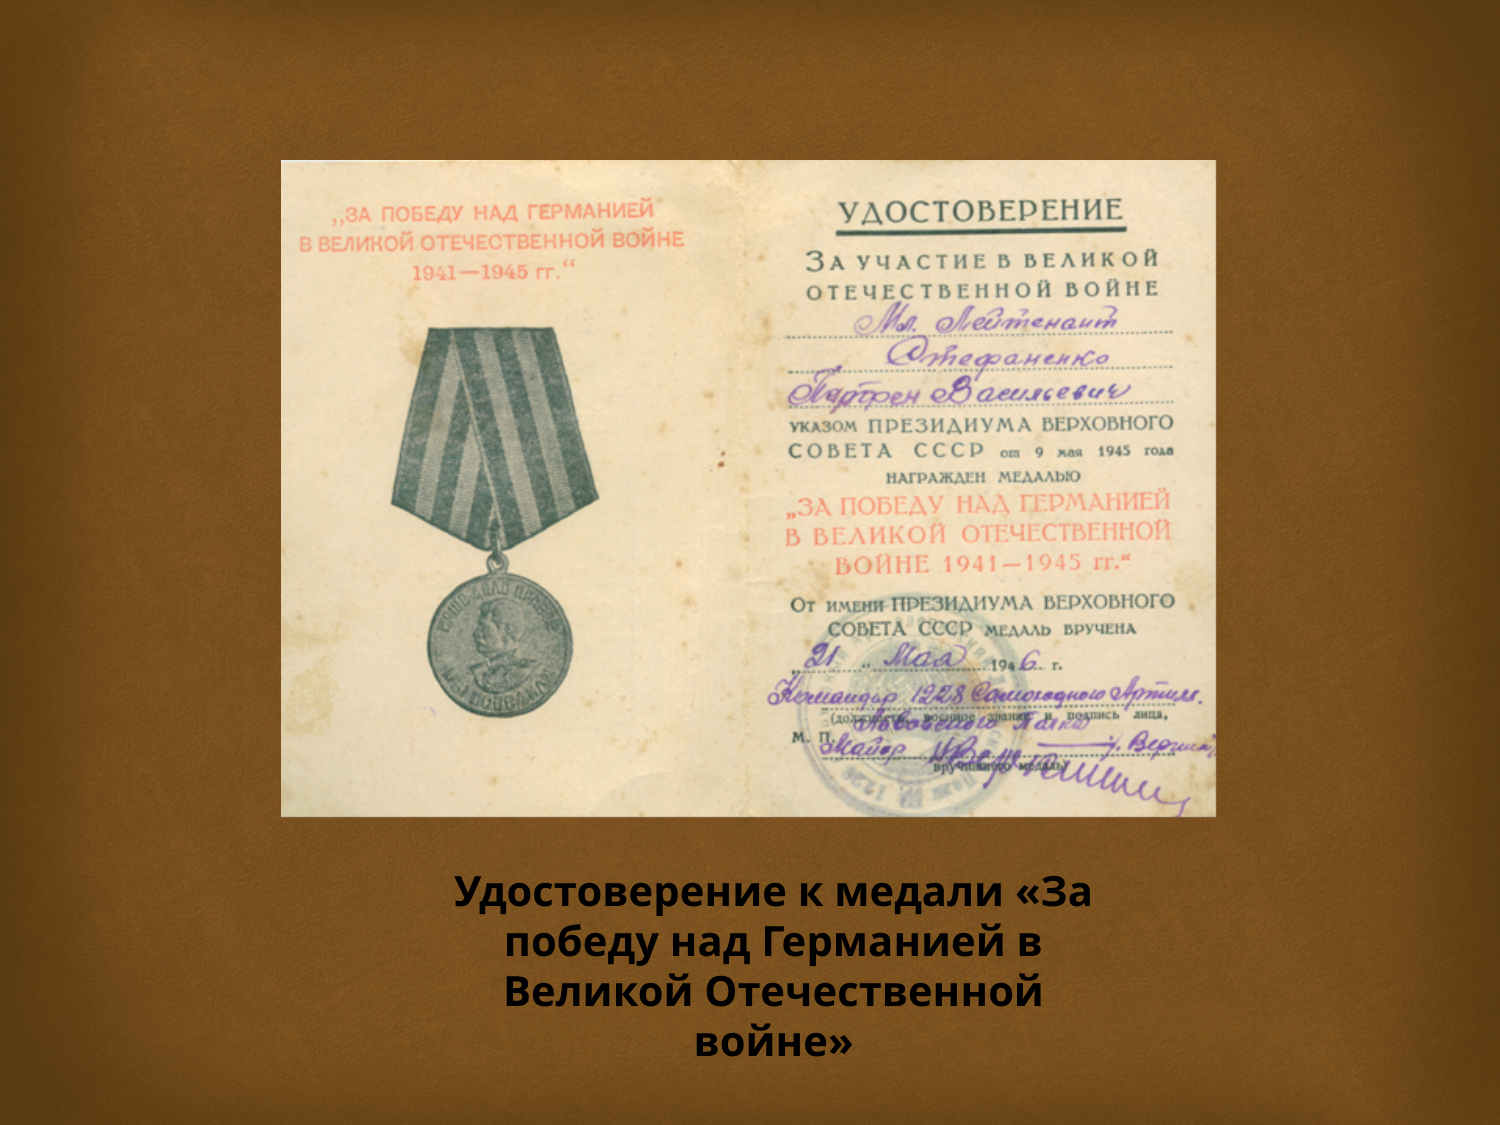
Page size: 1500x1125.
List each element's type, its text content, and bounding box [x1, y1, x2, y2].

text_box Удостоверение к медали «За победу над Германией в Великой Отечественной войне» [419, 857, 1128, 1073]
picture [281, 160, 1219, 819]
